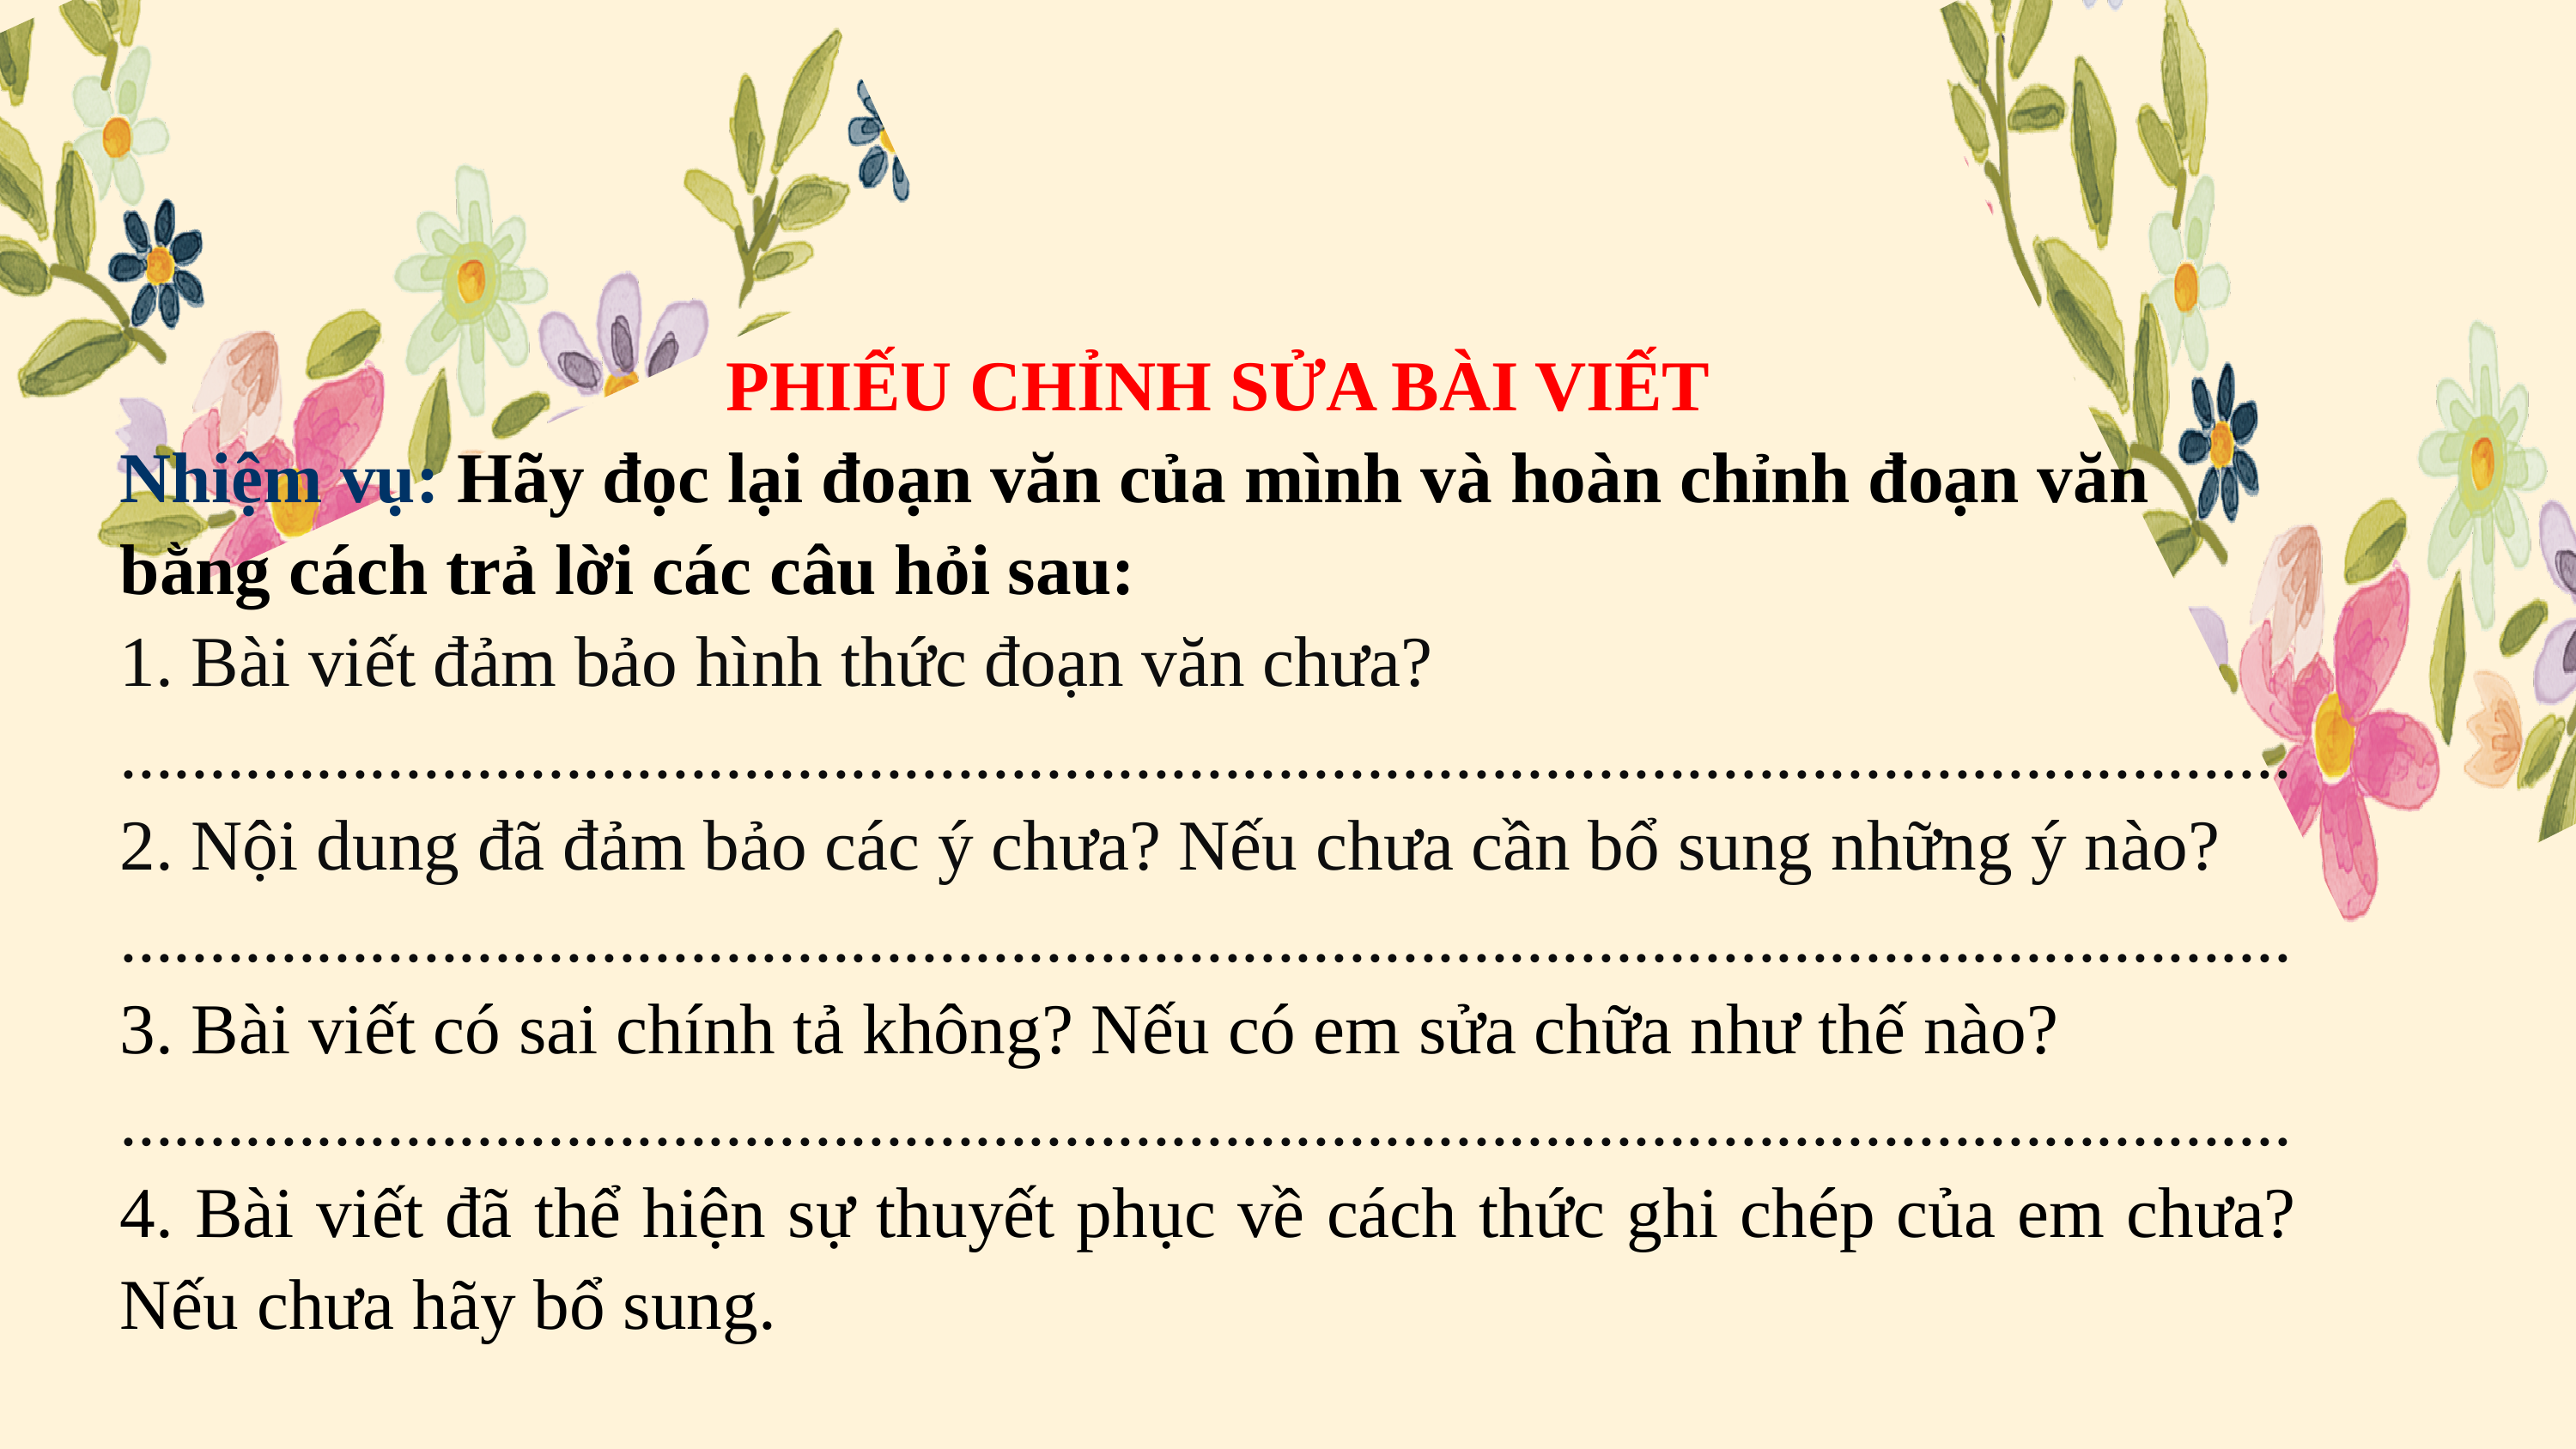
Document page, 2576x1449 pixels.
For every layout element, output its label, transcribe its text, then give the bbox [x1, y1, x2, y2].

text_box [1899, 0, 2576, 936]
text_box [0, 0, 939, 666]
text_box PHIẾU CHỈNH SỬA BÀI VIẾT Nhiệm vụ: Hãy đọc lại đoạn văn của mình và hoàn chỉnh đoạn văn bằng cách trả lời các câu hỏi sau: 1. Bài viết đảm bảo hình thức đoạn văn chưa? .......................................................................................................................... 2. Nội dung đã đảm bảo các ý chưa? Nếu chưa cần bổ sung những ý nào? .......................................................................................................................... 3. Bài viết có sai chính tả không? Nếu có em sửa chữa như thế nào? .......................................................................................................................... 4. Bài viết đã thể hiện sự thuyết phục về cách thức ghi chép của em chưa? Nếu chưa hãy bổ sung. [107, 327, 2330, 1350]
